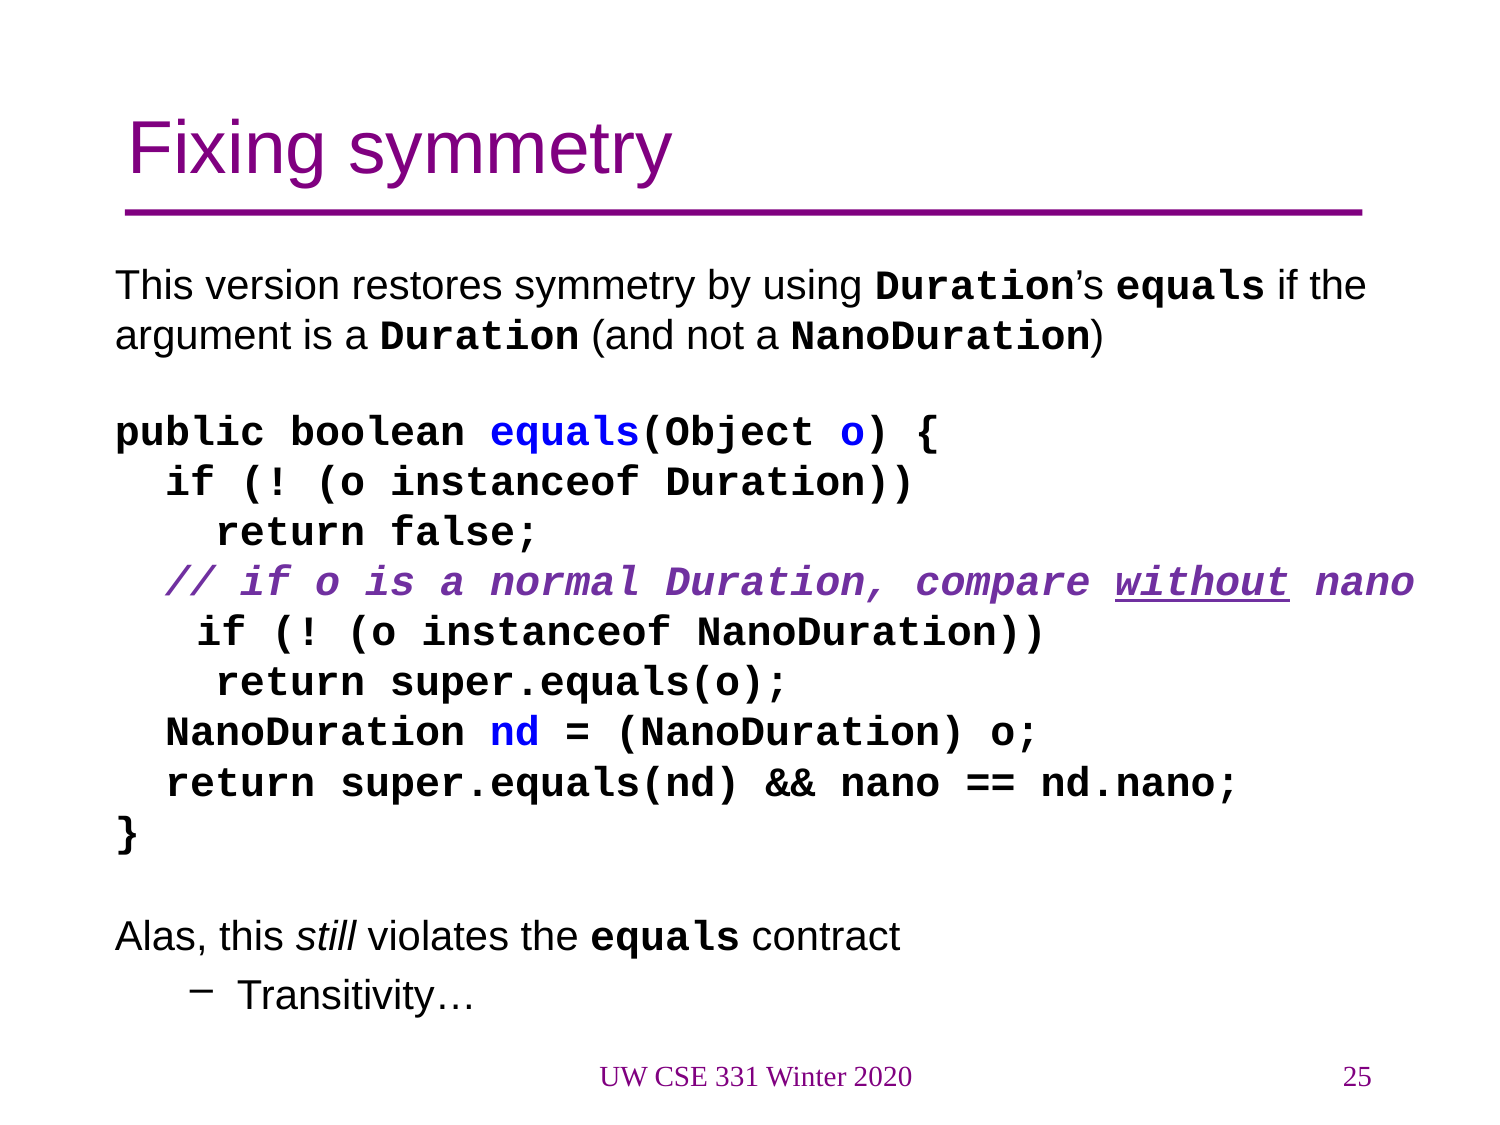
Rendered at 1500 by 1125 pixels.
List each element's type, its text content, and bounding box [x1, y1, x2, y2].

footer UW CSE 331 Winter 2020 [474, 1049, 1038, 1125]
slide_number 25 [1074, 1049, 1388, 1125]
title Fixing symmetry [112, 50, 1388, 238]
list This version restores symmetry by using Duration’s equals if the argument is a Duration (and not a NanoDuration) public boolean equals(Object o) { if (! (o instanceof Duration)) return false; // if o is a normal Duration, compare without nano if (! (o instanceof NanoDuration)) return super.equals(o); NanoDuration nd = (NanoDuration) o; return super.equals(nd) && nano == nd.nano; } Alas, this still violates the equals contract Transitivity… [99, 249, 1438, 988]
